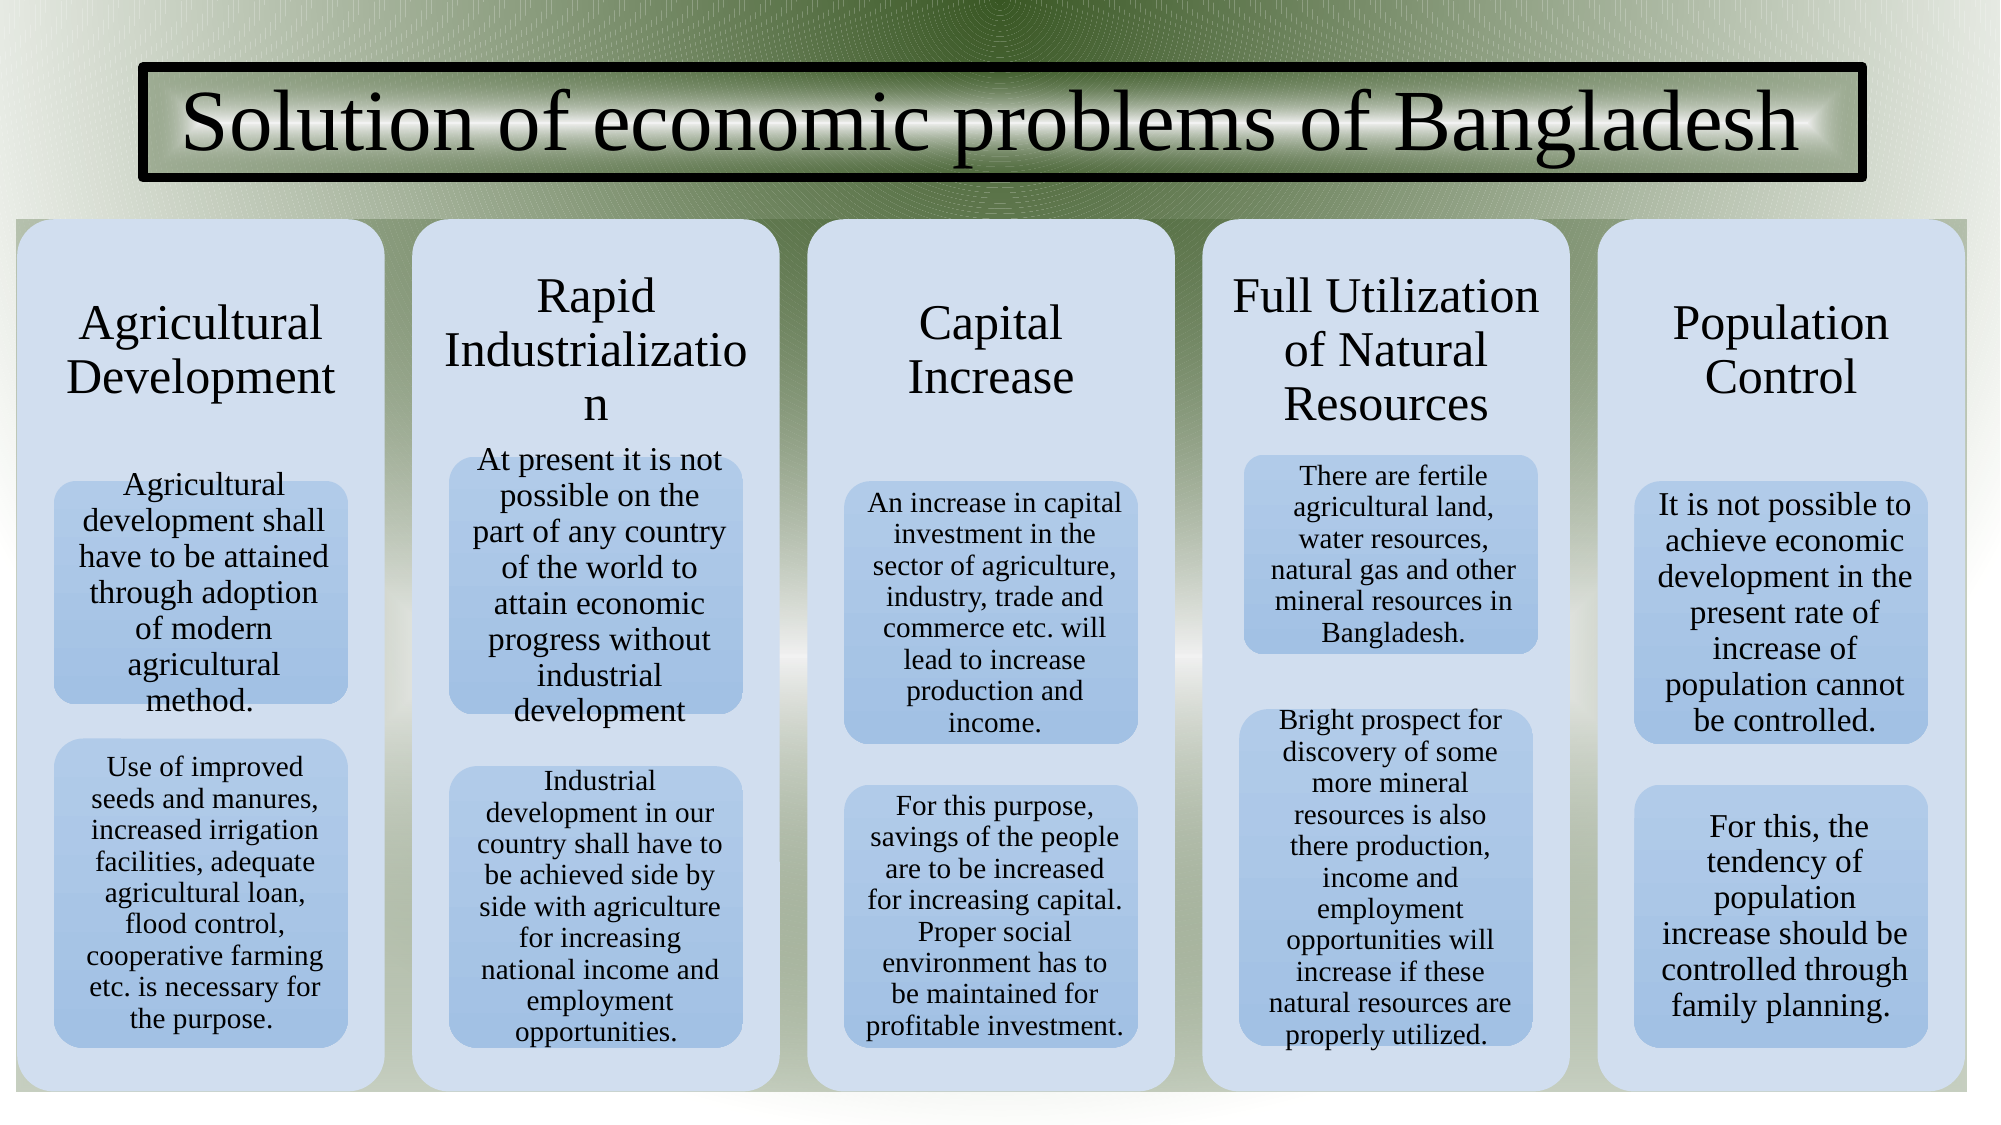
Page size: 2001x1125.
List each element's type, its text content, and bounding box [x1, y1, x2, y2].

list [16, 219, 1967, 1092]
title Solution of economic problems of Bangladesh [138, 62, 1867, 182]
